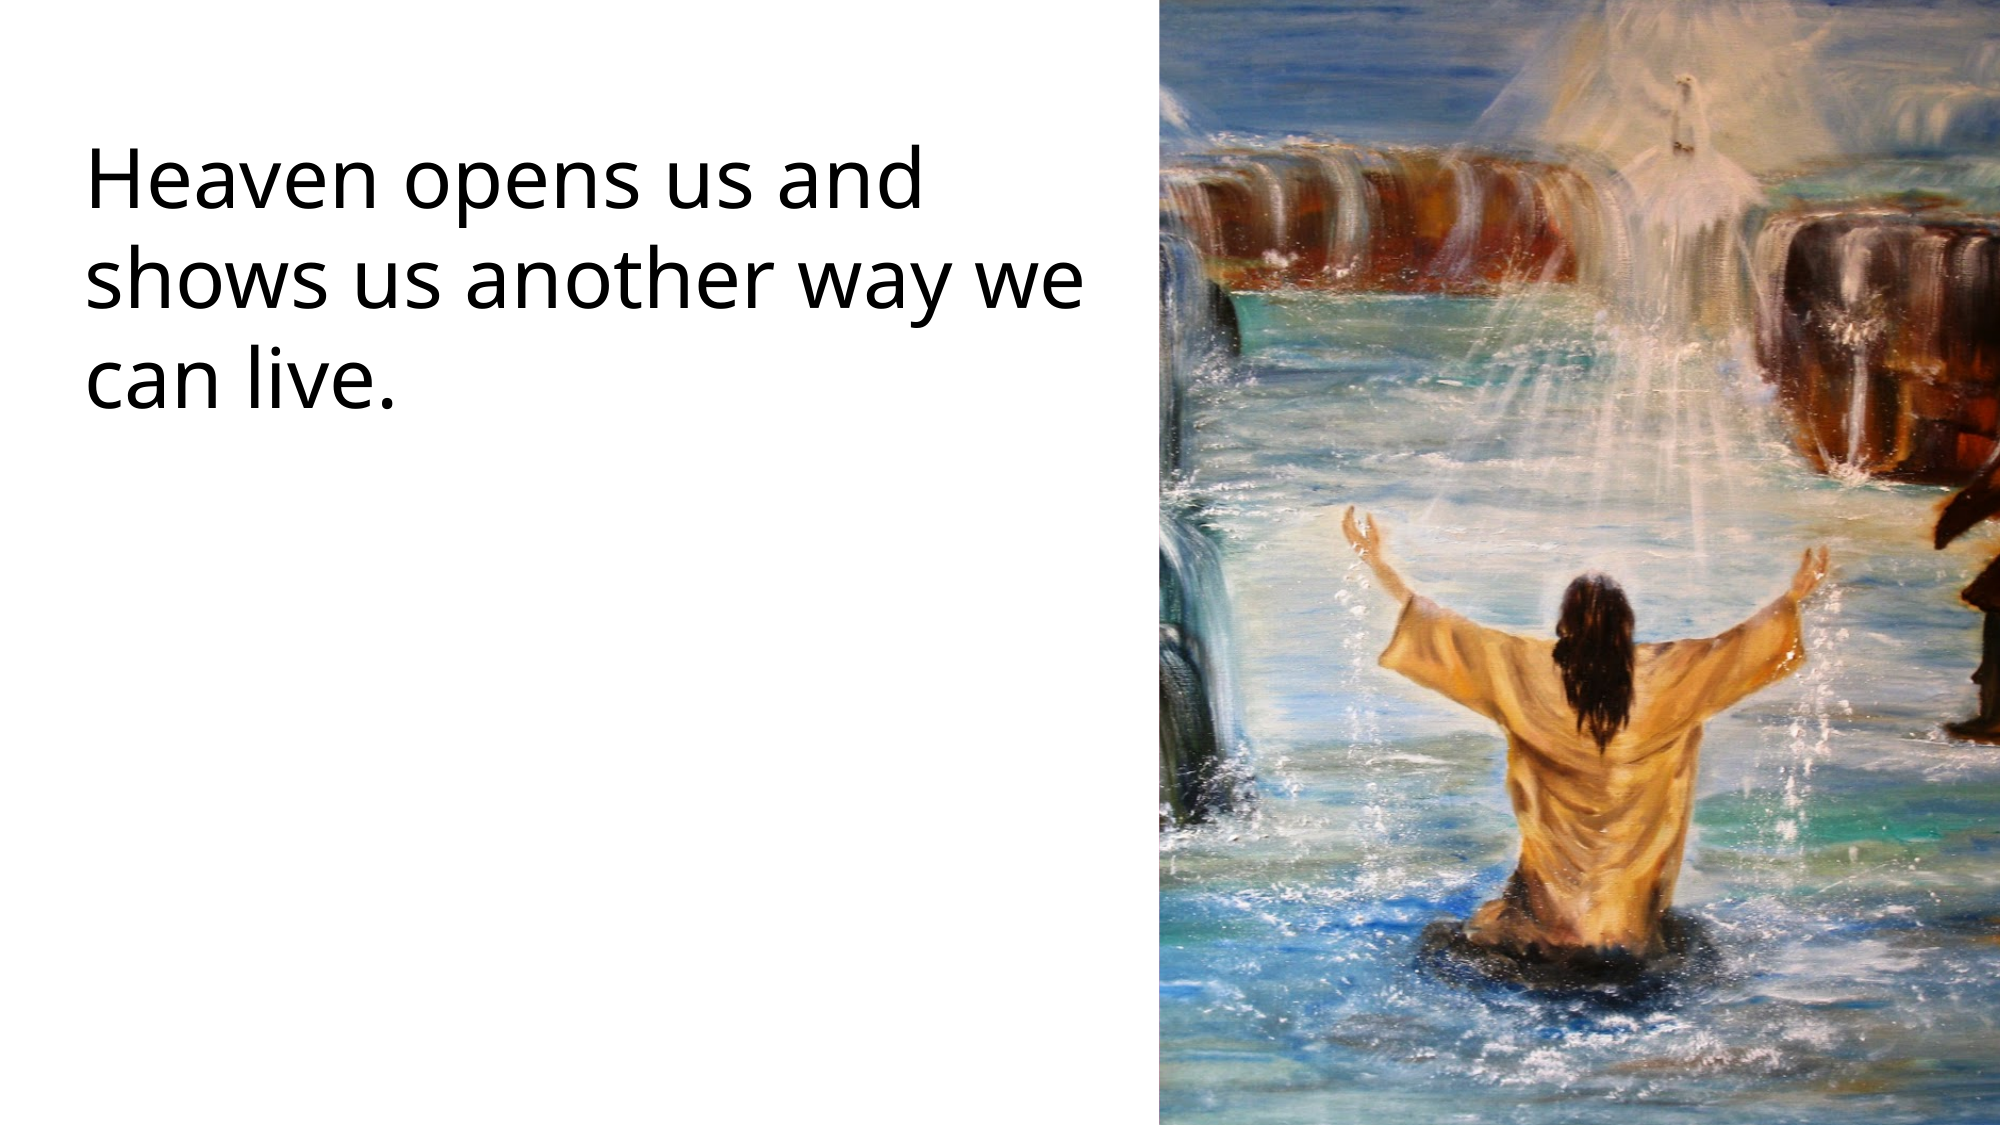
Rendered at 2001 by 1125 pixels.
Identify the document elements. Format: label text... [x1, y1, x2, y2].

picture [1158, 0, 2000, 1125]
text_box Heaven opens us and shows us another way we can live. [69, 117, 1110, 533]
